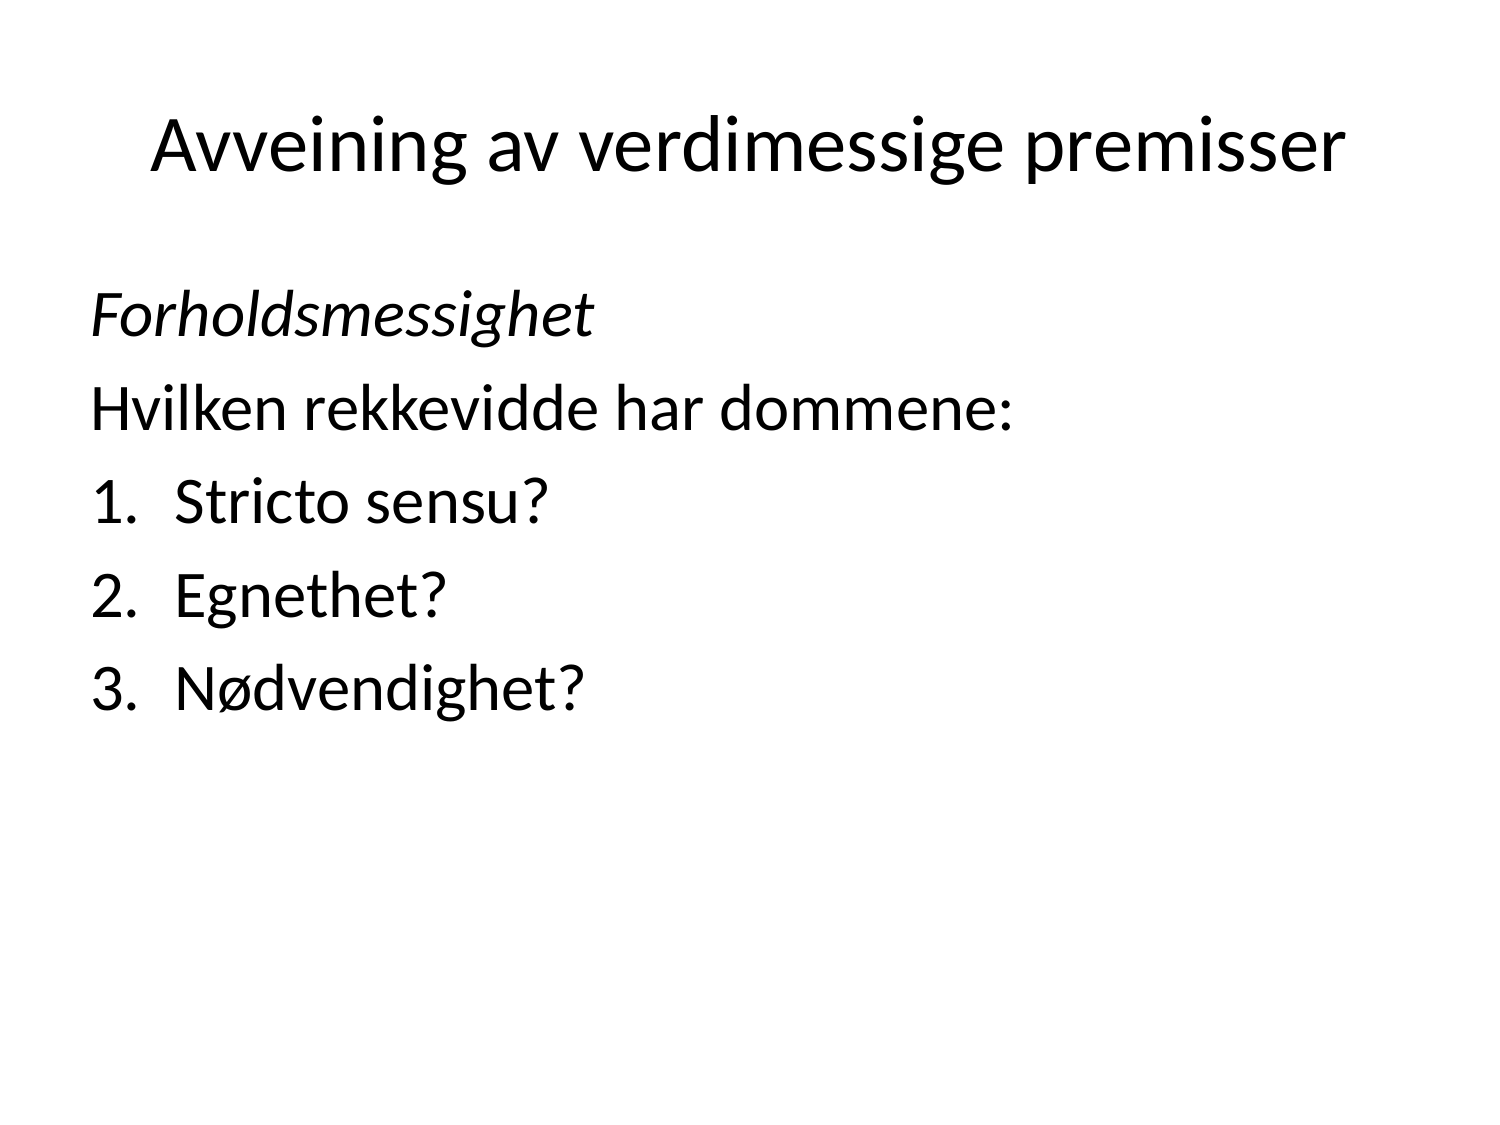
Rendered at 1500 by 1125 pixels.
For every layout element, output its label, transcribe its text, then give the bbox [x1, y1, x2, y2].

title Avveining av verdimessige premisser [75, 45, 1425, 233]
list Forholdsmessighet Hvilken rekkevidde har dommene: Stricto sensu? Egnethet? Nødvendighet? [75, 262, 1425, 1005]
